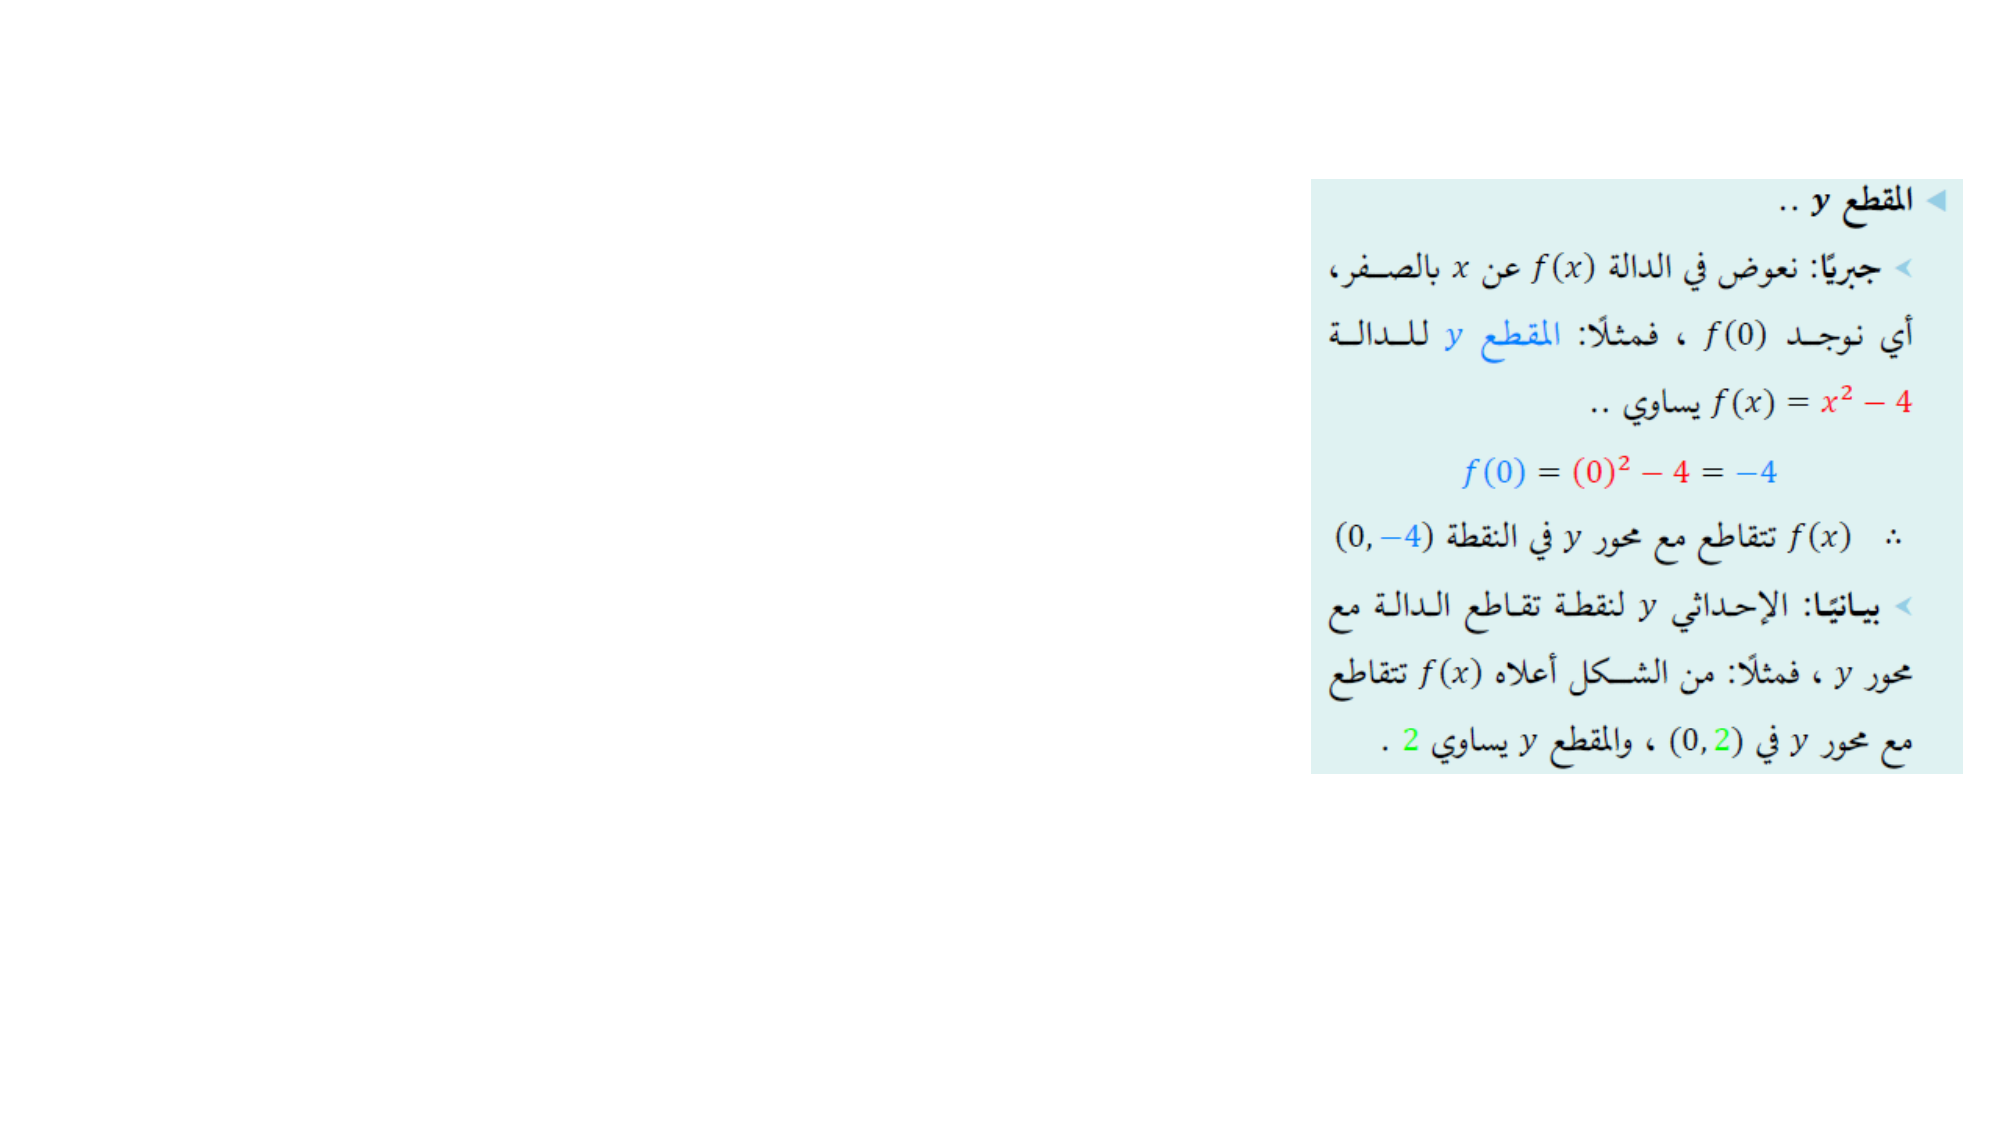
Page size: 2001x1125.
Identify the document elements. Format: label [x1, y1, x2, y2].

picture [1311, 179, 1963, 774]
